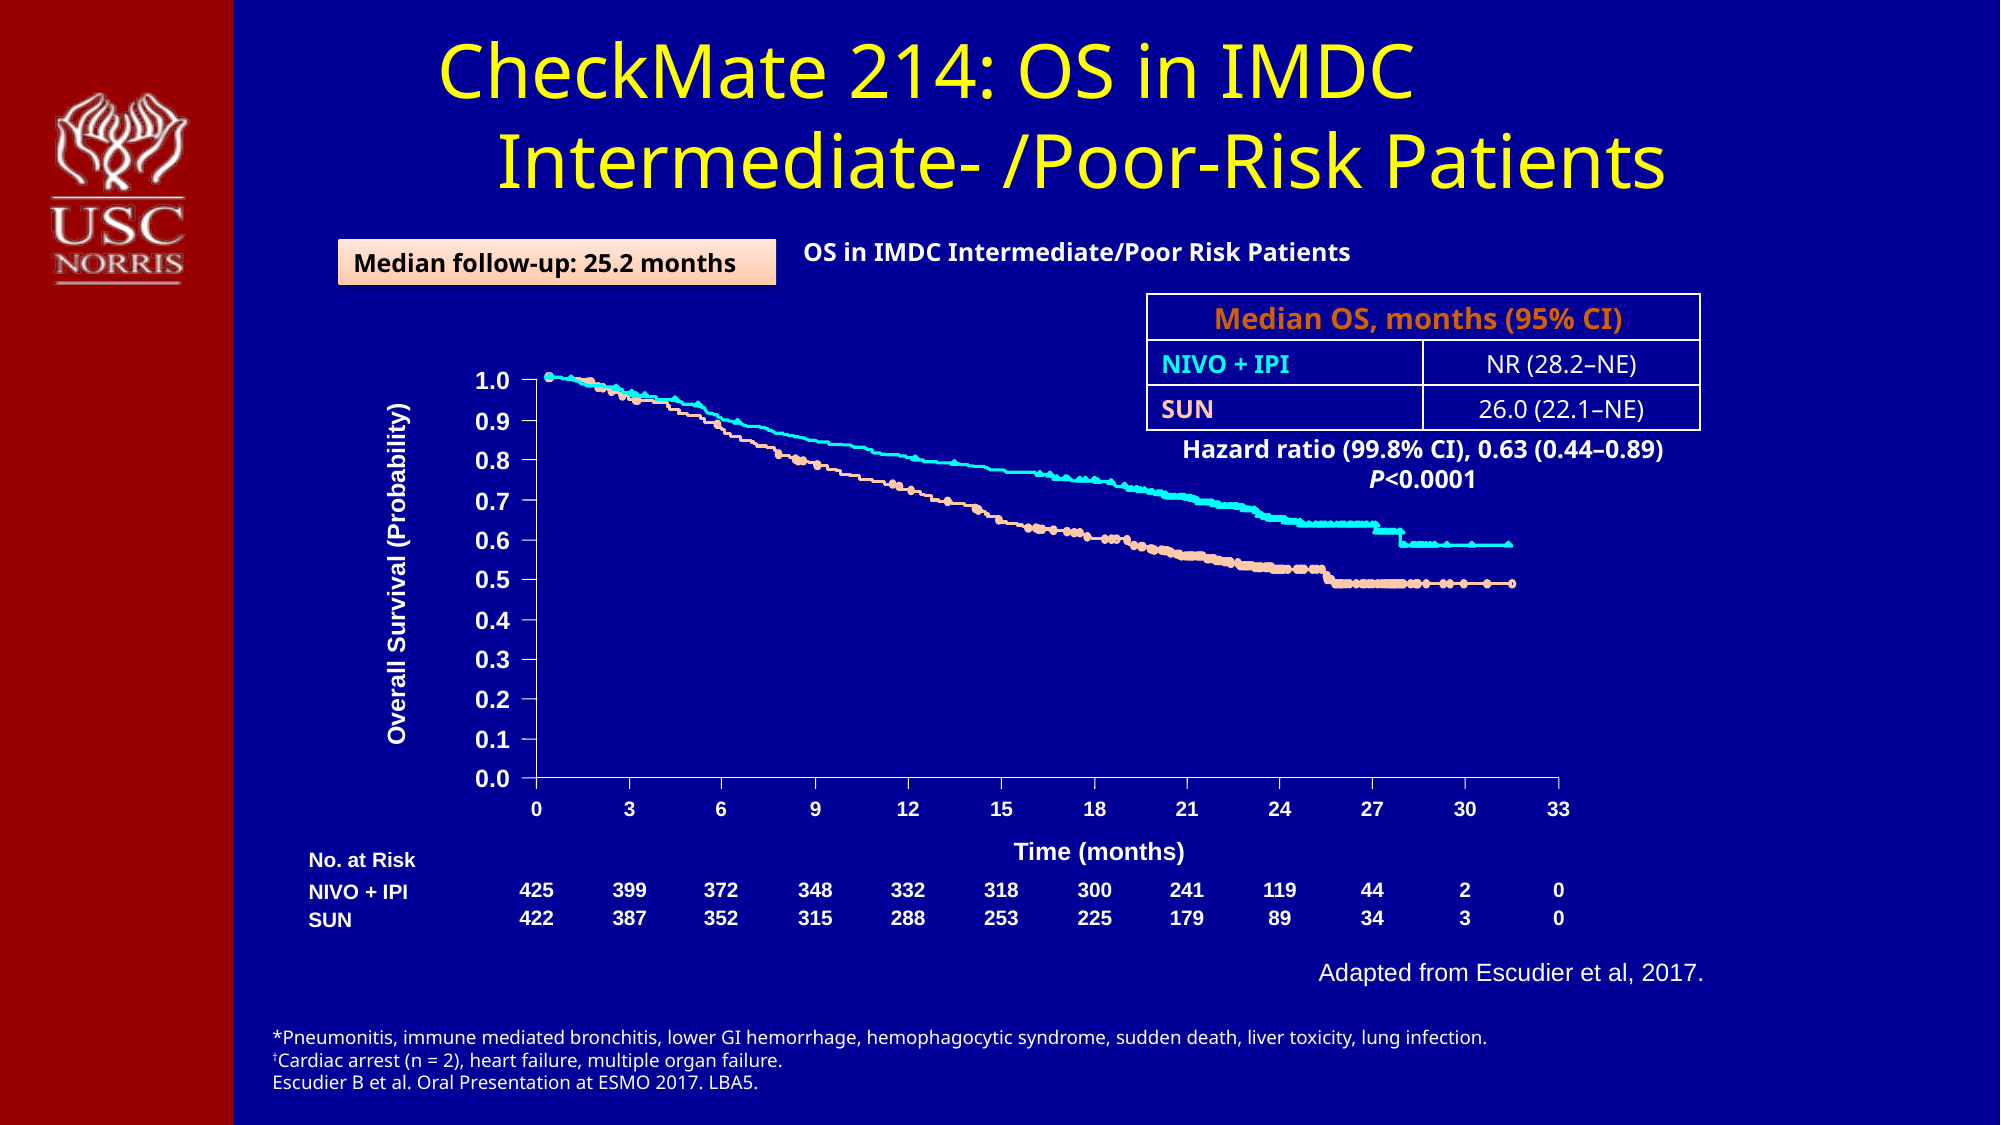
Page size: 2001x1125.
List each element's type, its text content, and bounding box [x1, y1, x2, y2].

text_box OS in IMDC Intermediate/Poor Risk Patients [581, 233, 1574, 275]
text_box 24 [1268, 795, 1292, 821]
text_box 0.4 [475, 604, 511, 635]
text_box 27 [1360, 795, 1384, 821]
text_box 0.0 [475, 761, 511, 792]
text_box 0.1 [475, 723, 511, 754]
text_box 0 [1553, 877, 1565, 903]
text_box 288 [890, 904, 926, 931]
text_box 0.6 [475, 524, 511, 555]
text_box 0.7 [475, 484, 511, 515]
text_box 15 [989, 795, 1013, 821]
text_box 399 [612, 877, 647, 903]
text_box 300 [1077, 877, 1113, 903]
text_box 34 [1360, 904, 1384, 931]
text_box NIVO + IPI [308, 878, 409, 904]
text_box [543, 373, 1516, 588]
text_box 332 [890, 877, 926, 903]
text_box 18 [1083, 795, 1107, 821]
text_box Overall Survival (Probability) [379, 402, 410, 746]
text_box 225 [1077, 904, 1113, 931]
table_cell NIVO + IPI [1148, 341, 1422, 372]
text_box 119 [1262, 877, 1297, 903]
table_cell 26.0 (22.1–NE) [1520, 386, 1699, 429]
text_box 179 [1169, 904, 1205, 931]
table_header Median OS, months (95% CI)) [1148, 295, 1699, 339]
text_box 9 [809, 795, 822, 821]
text_box [536, 580, 1558, 778]
text_box 253 [984, 904, 1019, 931]
text_box *Pneumonitis, immune mediated bronchitis, lower GI hemorrhage, hemophagocytic syndrome, sudden death, liver toxicity, lung infection. †Cardiac arrest (n = 2), heart failure, multiple organ failure. Escudier B et al. Oral Presentation at ESMO 2017. LBA5. [272, 1029, 1521, 1094]
text_box 0.3 [475, 643, 511, 674]
title CheckMate 214: OS in IMDC Intermediate- /Poor-Risk Patients [368, 24, 1798, 204]
text_box 3 [623, 795, 636, 821]
text_box 387 [612, 904, 647, 931]
text_box Adapted from Escudier et al, 2017. [1261, 949, 1763, 995]
text_box 422 [519, 904, 554, 931]
text_box 315 [798, 904, 833, 931]
text_box 30 [1453, 795, 1477, 821]
text_box Time (months) [908, 835, 1291, 866]
text_box 0 [1553, 904, 1565, 931]
table_cell NR (28.2–NE) [1424, 341, 1699, 384]
text_box 372 [703, 877, 739, 903]
text_box 241 [1169, 877, 1205, 903]
text_box 348 [798, 877, 833, 903]
text_box 33 [1547, 795, 1571, 821]
text_box 89 [1268, 904, 1292, 931]
text_box 1.0 [475, 364, 511, 395]
text_box 352 [703, 904, 739, 931]
text_box 2 [1459, 877, 1471, 903]
text_box Hazard ratio (99.8% CI), 0.63 (0.44–0.89) P<0.0001 [1520, 431, 1680, 501]
text_box SUN [308, 906, 353, 932]
picture [50, 87, 217, 294]
text_box 0.5 [475, 563, 511, 594]
text_box 0 [530, 795, 543, 821]
text_box 12 [896, 795, 920, 821]
text_box 21 [1175, 795, 1199, 821]
text_box 318 [984, 877, 1019, 903]
text_box 425 [519, 877, 554, 903]
text_box 0.9 [475, 405, 511, 436]
text_box 0.2 [475, 683, 511, 714]
text_box 6 [715, 795, 727, 821]
text_box 3 [1459, 904, 1471, 931]
text_box No. at Risk [308, 846, 416, 872]
text_box Median follow-up: 25.2 months [338, 239, 777, 285]
text_box 0.8 [475, 444, 511, 475]
text_box 44 [1360, 877, 1384, 903]
